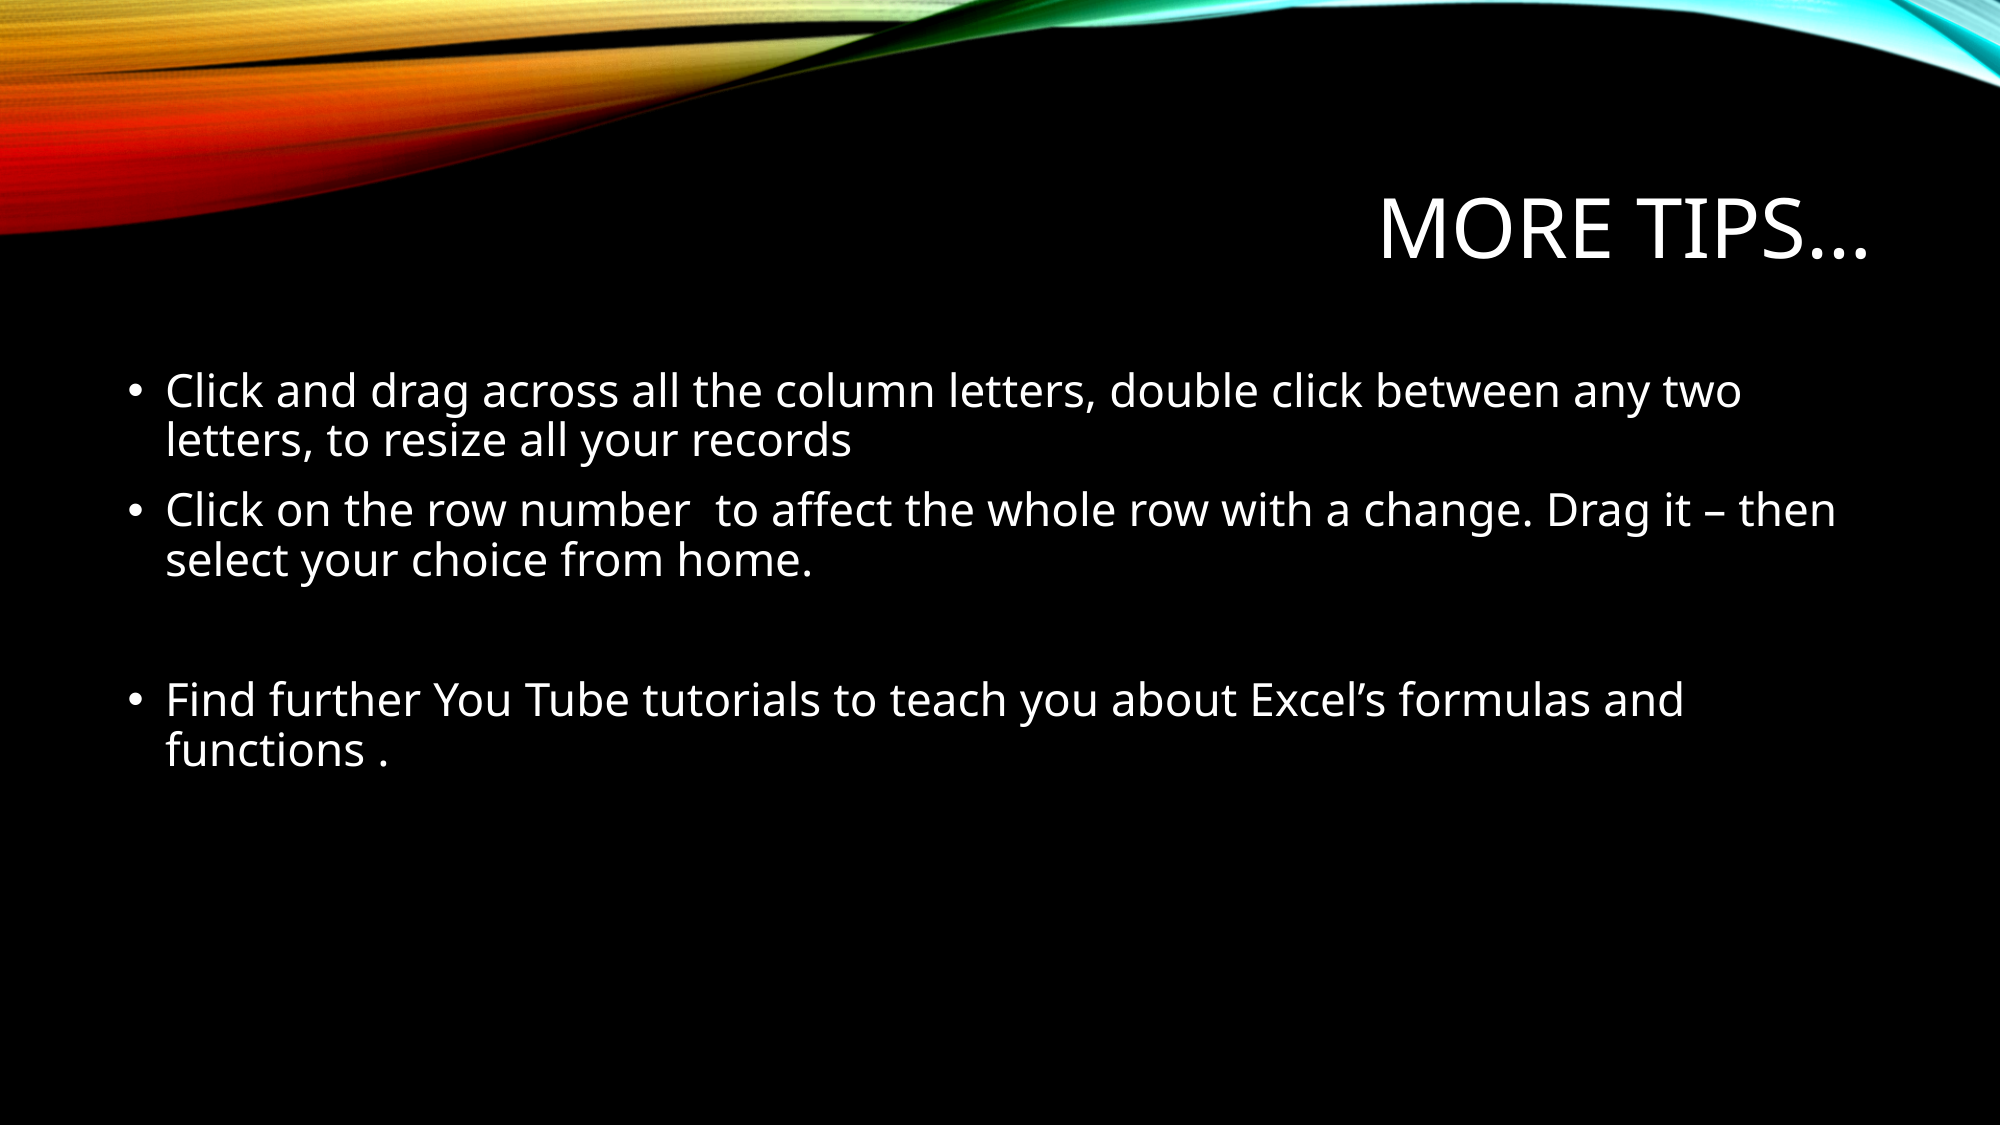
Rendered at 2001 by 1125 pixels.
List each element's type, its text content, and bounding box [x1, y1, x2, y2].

title More tips… [474, 125, 1888, 338]
picture [0, 0, 2000, 237]
list Click and drag across all the column letters, double click between any two letters, to resize all your records Click on the row number to affect the whole row with a change. Drag it – then select your choice from home. Find further You Tube tutorials to teach you about Excel’s formulas and functions . [112, 360, 1888, 1021]
